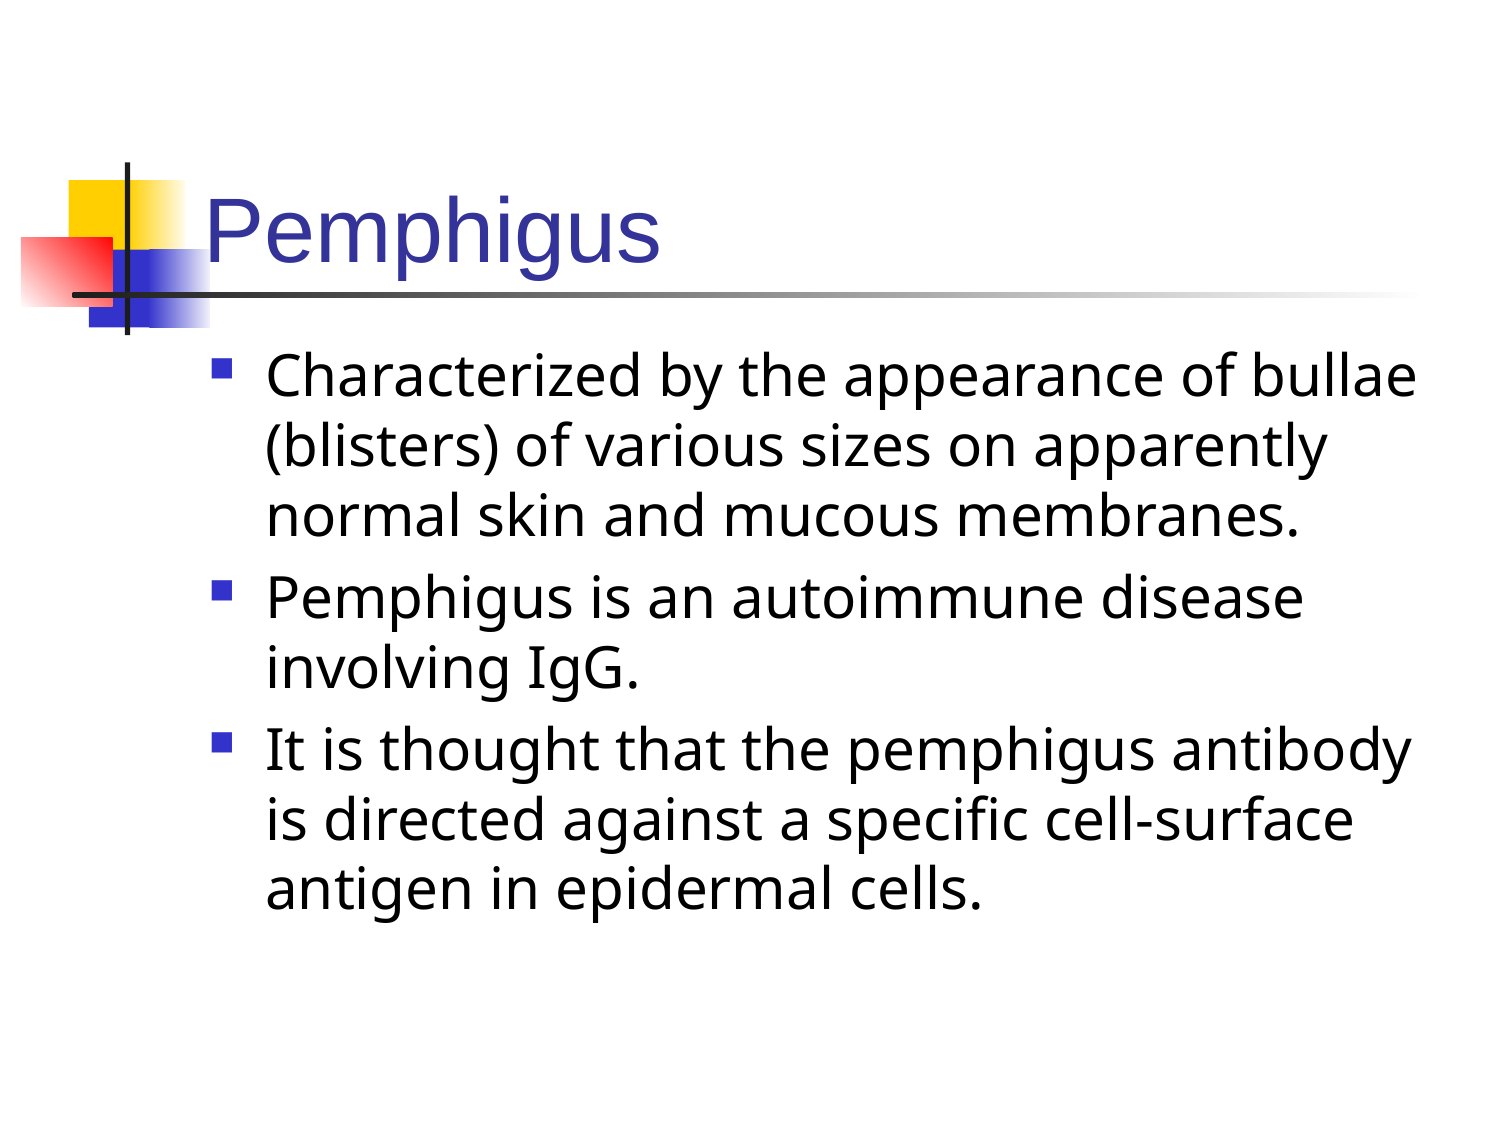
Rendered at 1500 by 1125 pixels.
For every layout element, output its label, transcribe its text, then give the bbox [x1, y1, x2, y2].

list Characterized by the appearance of bullae (blisters) of various sizes on apparently normal skin and mucous membranes. Pemphigus is an autoimmune disease involving IgG. It is thought that the pemphigus antibody is directed against a specific cell-surface antigen in epidermal cells. [193, 331, 1469, 1006]
title Pemphigus [188, 101, 1468, 289]
